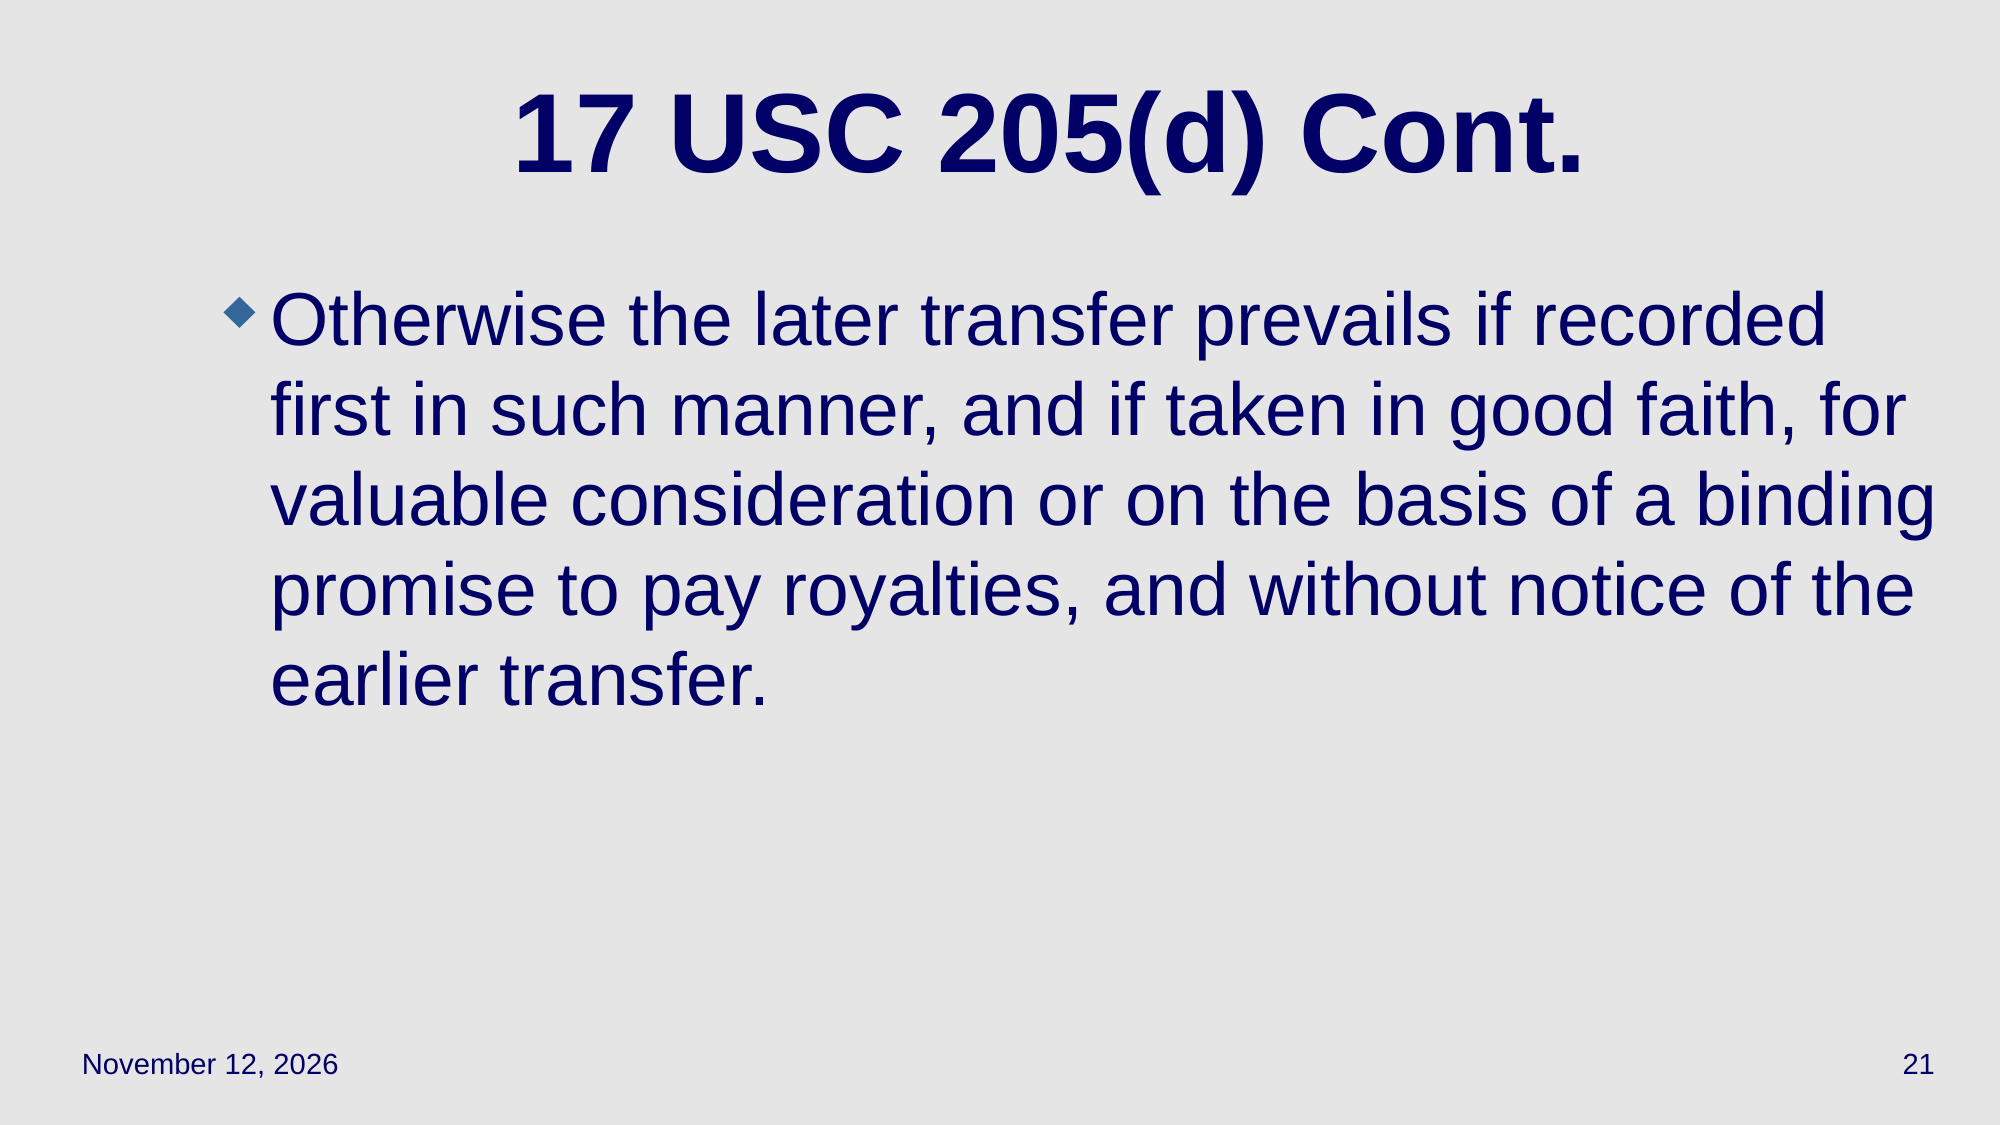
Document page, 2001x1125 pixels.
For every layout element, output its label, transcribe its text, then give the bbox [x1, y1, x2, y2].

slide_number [66, 1024, 484, 1101]
title 17 USC 205(d) Cont. [133, 50, 1967, 238]
slide_number 21 [1533, 1024, 1951, 1101]
list Otherwise the later transfer prevails if recorded first in such manner, and if taken in good faith, for valuable consideration or on the basis of a binding promise to pay royalties, and without notice of the earlier transfer. [133, 262, 1967, 938]
